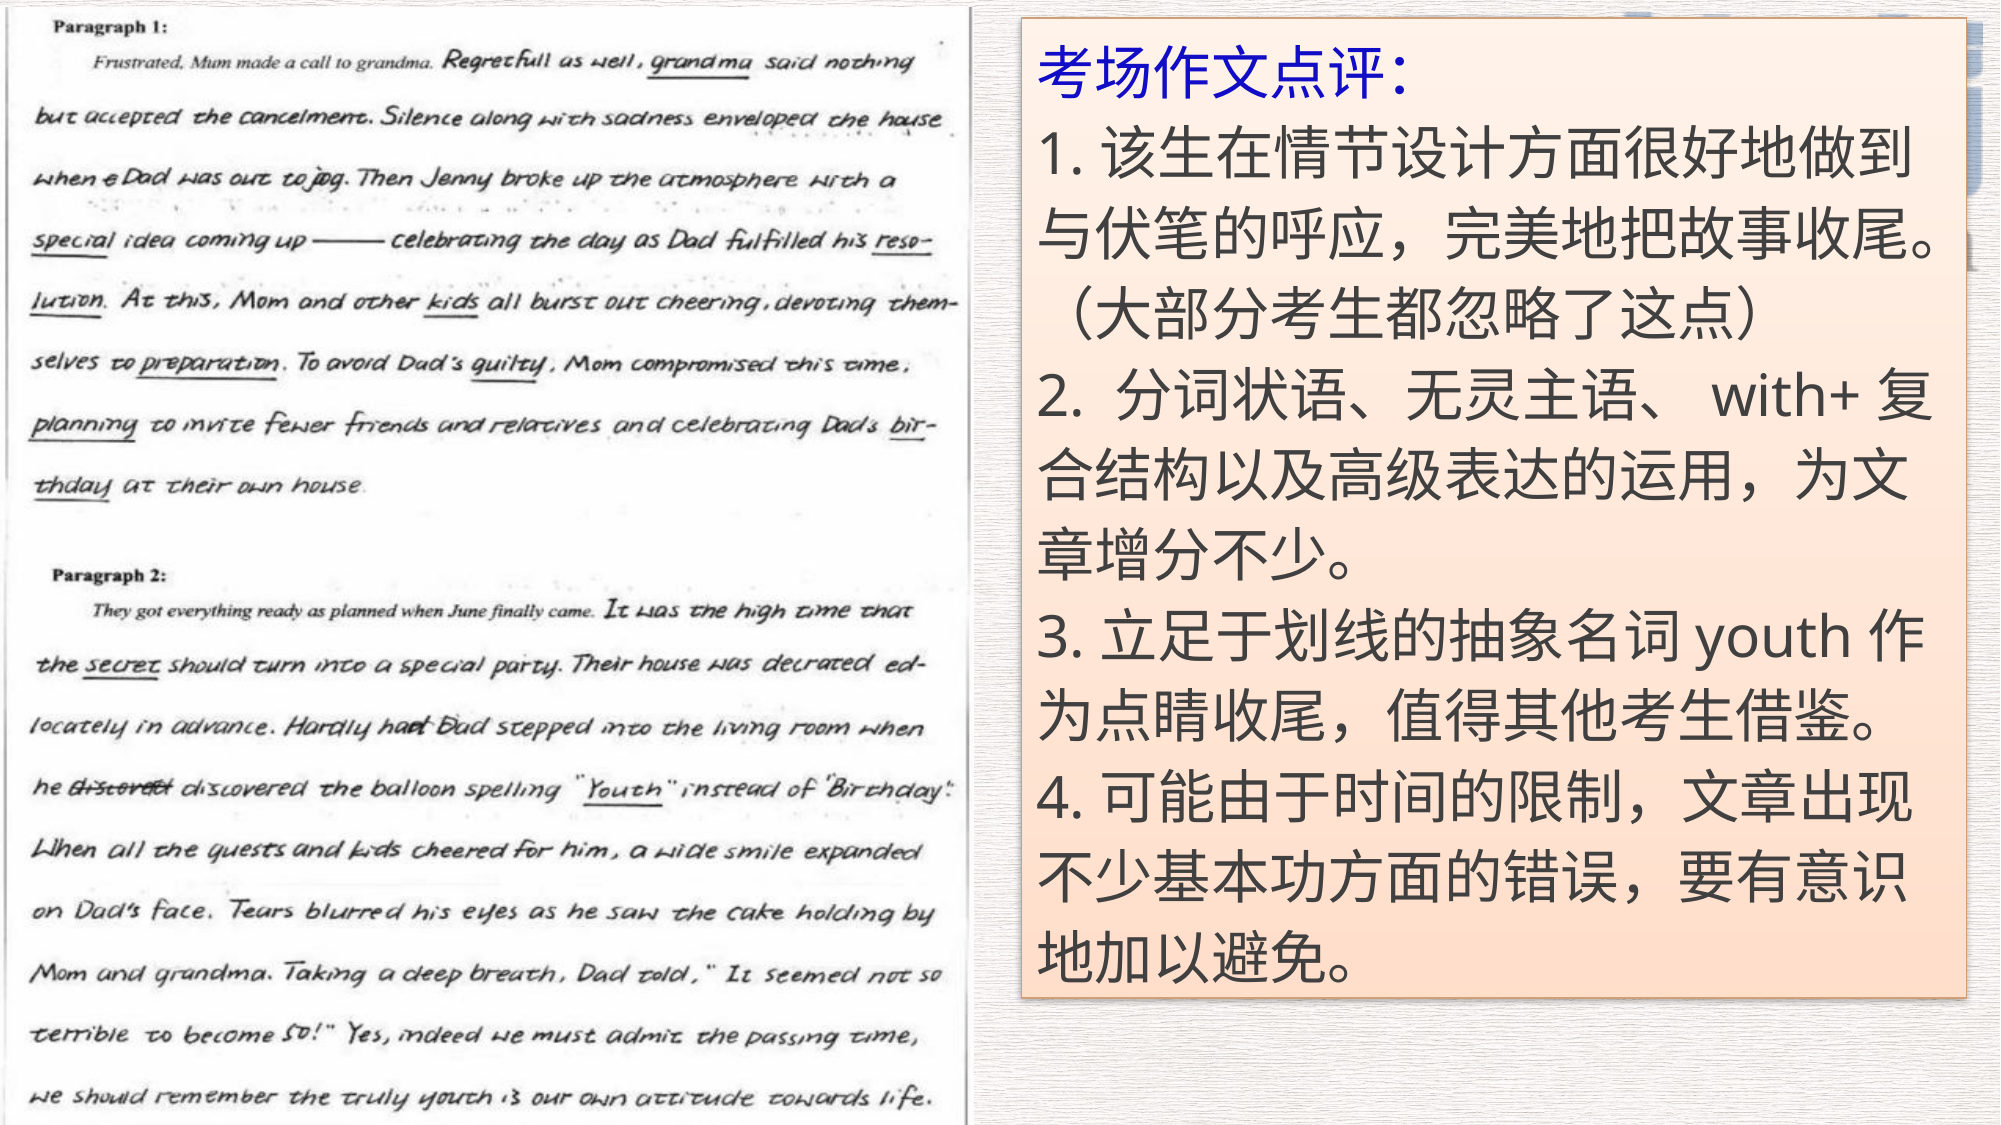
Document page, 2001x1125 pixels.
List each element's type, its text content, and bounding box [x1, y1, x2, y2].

picture [0, 0, 2001, 1125]
text_box 考场作文点评： 1.该生在情节设计方面很好地做到与伏笔的呼应，完美地把故事收尾。（大部分考生都忽略了这点） 2. 分词状语、无灵主语、with+复合结构以及高级表达的运用，为文章增分不少。 3.立足于划线的抽象名词youth作为点睛收尾，值得其他考生借鉴。 4.可能由于时间的限制，文章出现不少基本功方面的错误，要有意识地加以避免。 [1021, 17, 1967, 999]
